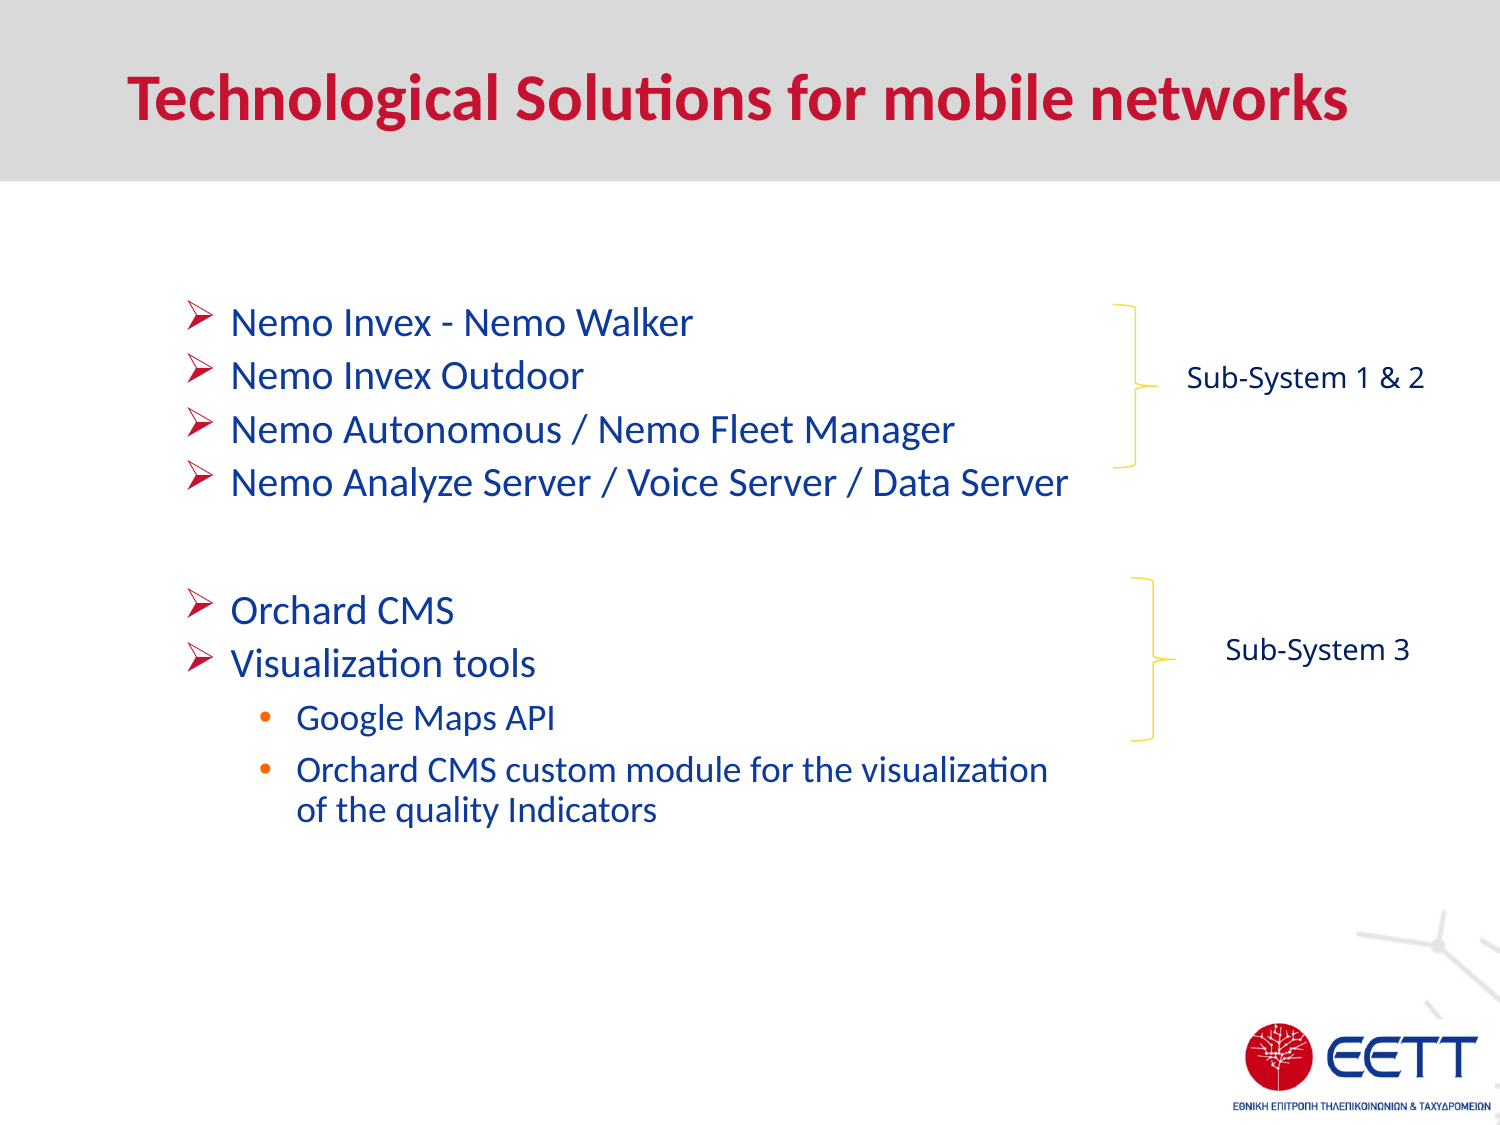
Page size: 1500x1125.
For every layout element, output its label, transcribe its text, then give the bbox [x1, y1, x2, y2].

text_box Sub-System 1 & 2 [1171, 351, 1453, 424]
text_box [1130, 577, 1176, 742]
title Technological Solutions for mobile networks [81, 0, 1412, 188]
text_box [1113, 303, 1159, 469]
text_box Sub-System 3 [1210, 623, 1462, 696]
picture [0, 0, 1500, 1125]
list Nemo Invex - Nemo Walker Nemo Invex Outdoor Nemo Autonomous / Nemo Fleet Manager Nemo Analyze Server / Voice Server / Data Server Orchard CMS Visualization tools Google Maps API Orchard CMS custom module for the visualization of the quality Indicators [93, 292, 1388, 945]
